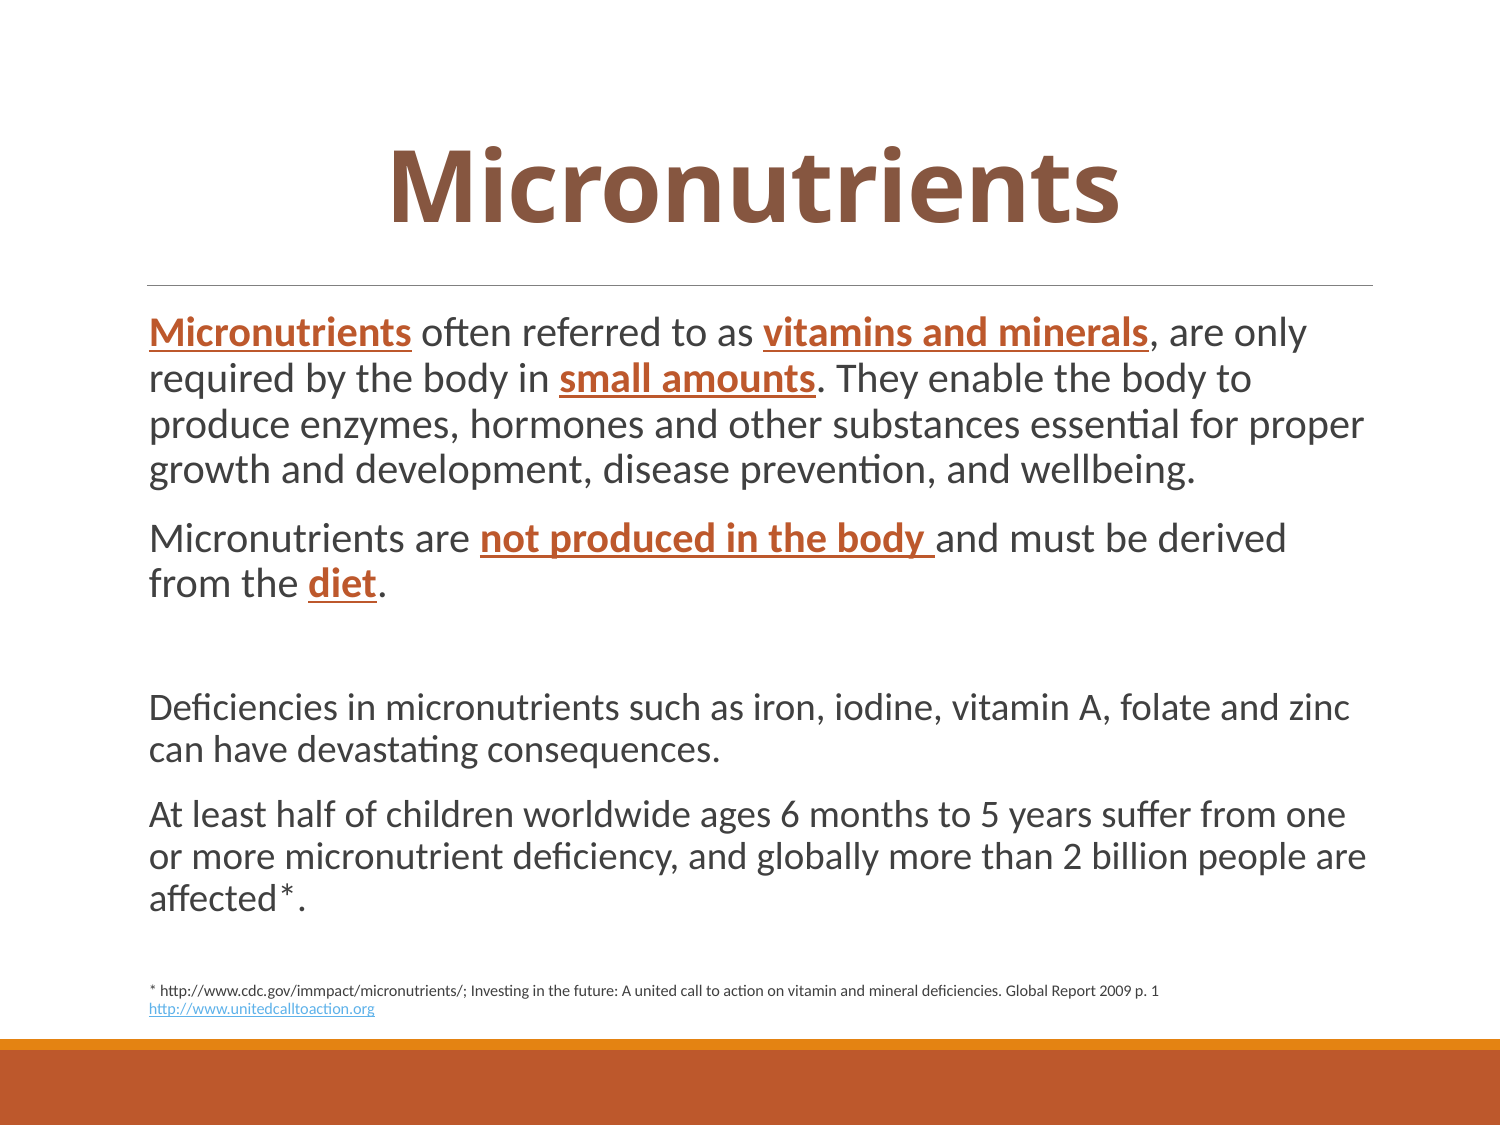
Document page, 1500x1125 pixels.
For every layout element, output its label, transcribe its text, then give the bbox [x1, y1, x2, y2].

list Micronutrients often referred to as vitamins and minerals, are only required by the body in small amounts. They enable the body to produce enzymes, hormones and other substances essential for proper growth and development, disease prevention, and wellbeing. Micronutrients are not produced in the body and must be derived from the diet. Deficiencies in micronutrients such as iron, iodine, vitamin A, folate and zinc can have devastating consequences. At least half of children worldwide ages 6 months to 5 years suffer from one or more micronutrient deficiency, and globally more than 2 billion people are affected*. * http://www.cdc.gov/immpact/micronutrients/; Investing in the future: A united call to action on vitamin and mineral deficiencies. Global Report 2009 p. 1 http://www.unitedcalltoaction.org [135, 302, 1373, 1038]
title Micronutrients [135, 47, 1373, 250]
